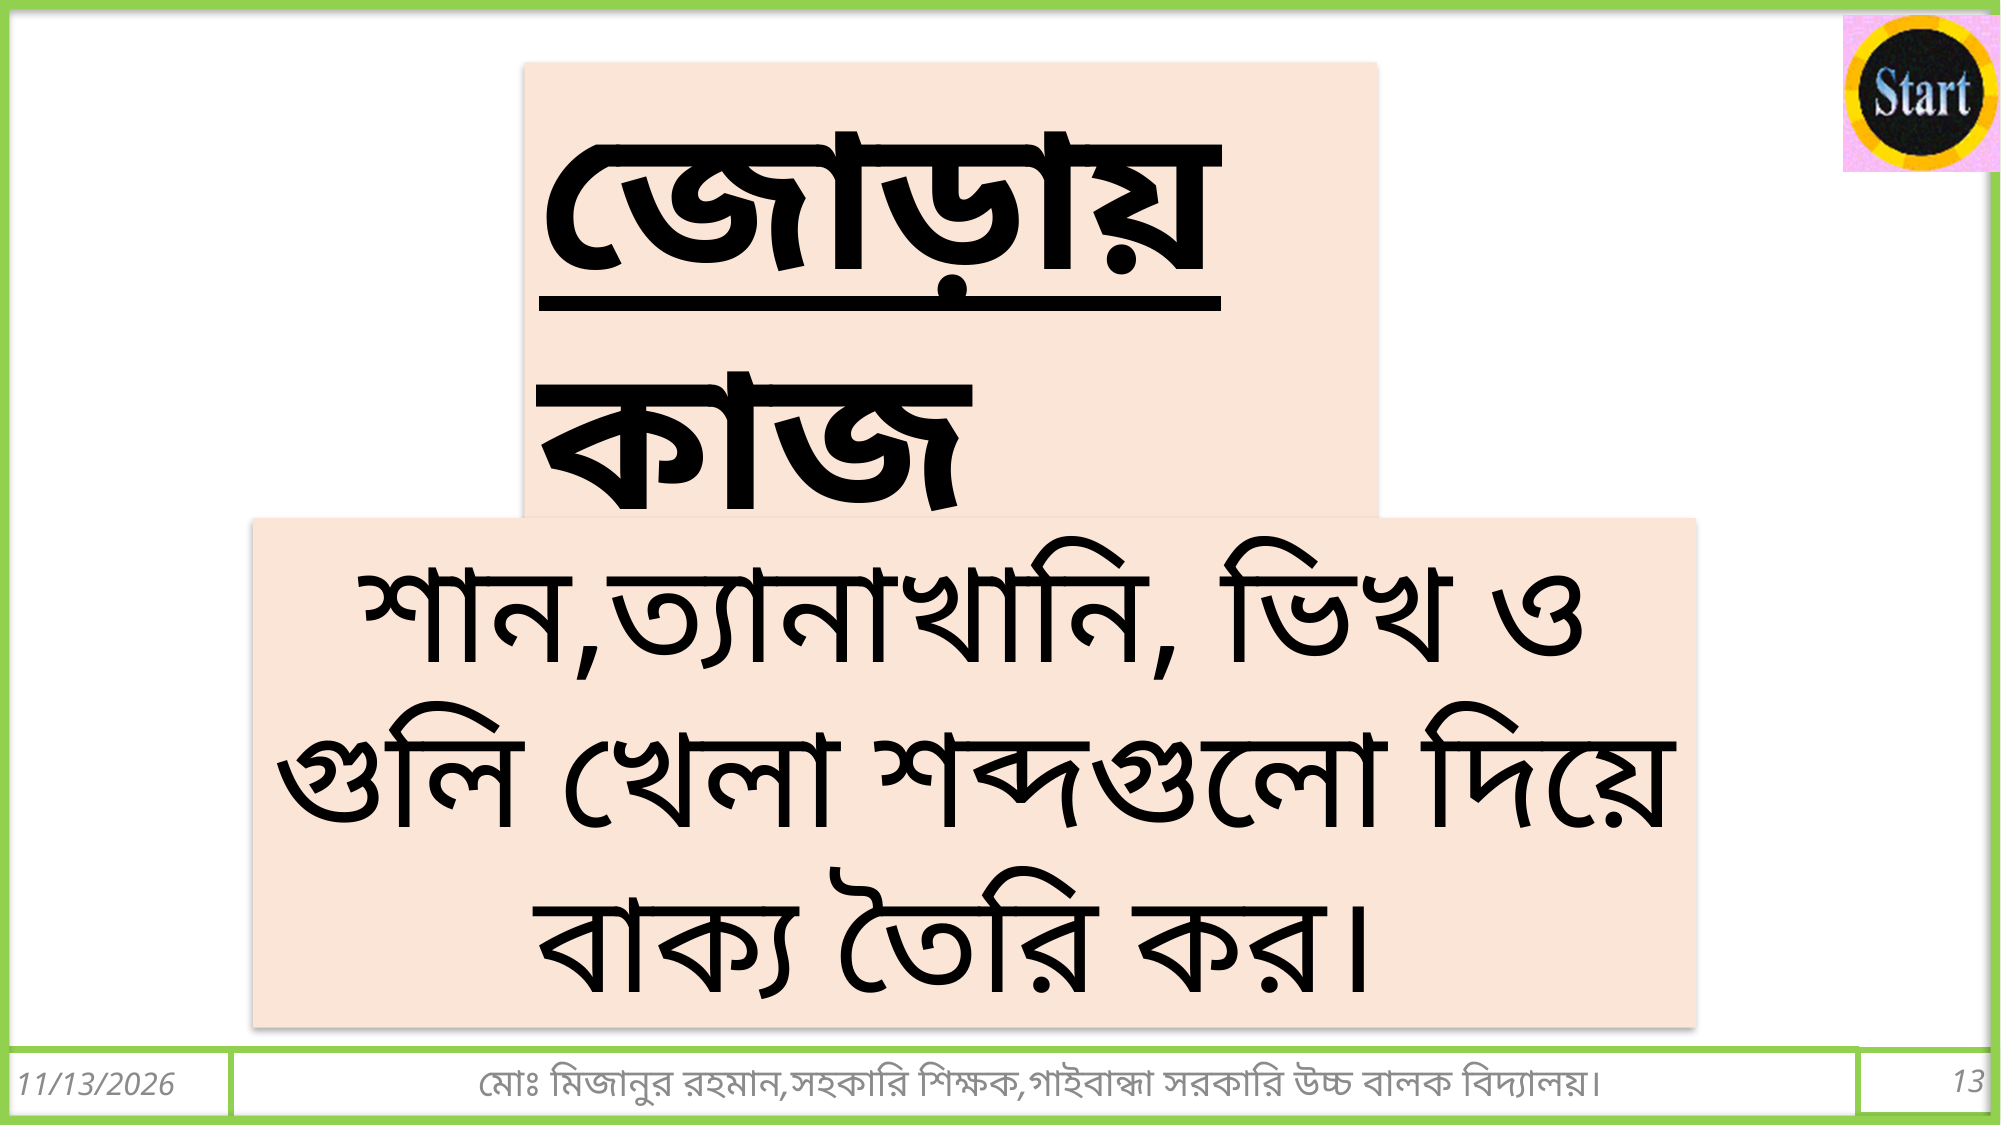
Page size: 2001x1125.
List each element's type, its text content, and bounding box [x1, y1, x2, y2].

text_box শান,ত্যানাখানি, ভিখ ও গুলি খেলা শব্দগুলো দিয়ে বাক্য তৈরি কর। [252, 518, 1697, 1028]
slide_number 13 [1855, 1047, 2000, 1119]
picture [1843, 15, 2000, 172]
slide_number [0, 1046, 234, 1125]
footer মোঃ মিজানুর রহমান,সহকারি শিক্ষক,গাইবান্ধা সরকারি উচ্চ বালক বিদ্যালয়। [228, 1046, 1861, 1123]
text_box জোড়ায় কাজ [524, 62, 1377, 517]
